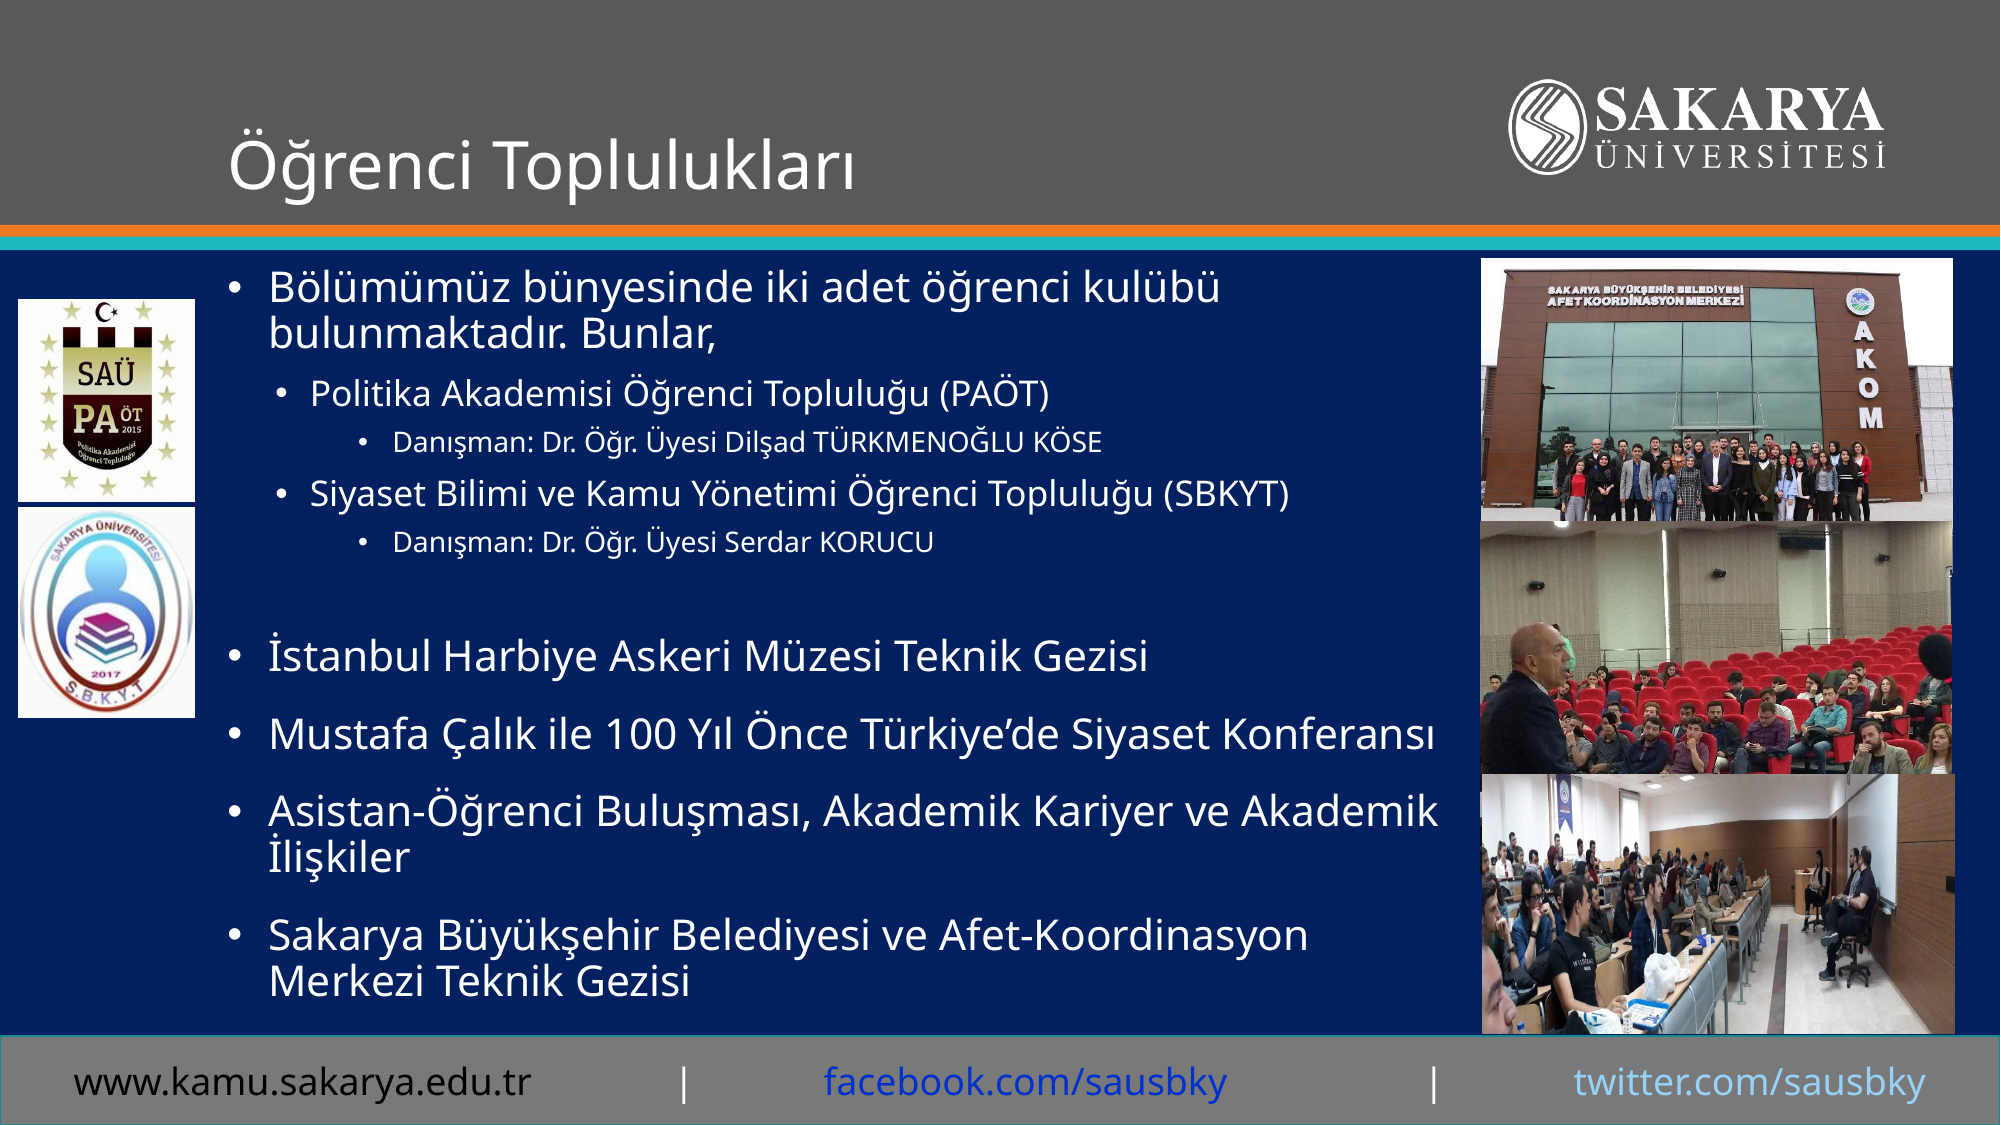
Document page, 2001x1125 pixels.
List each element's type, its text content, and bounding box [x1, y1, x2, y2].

picture [1480, 258, 1955, 1034]
text_box www.kamu.sakarya.edu.tr | facebook.com/sausbky | twitter.com/sausbky [0, 1035, 2000, 1125]
picture [1508, 79, 1885, 175]
picture [17, 507, 195, 719]
title Öğrenci Toplulukları [212, 41, 1788, 212]
picture [17, 299, 195, 502]
text_box Bölümümüz bünyesinde iki adet öğrenci kulübü bulunmaktadır. Bunlar, Politika Akademisi Öğrenci Topluluğu (PAÖT) Danışman: Dr. Öğr. Üyesi Dilşad TÜRKMENOĞLU KÖSE Siyaset Bilimi ve Kamu Yönetimi Öğrenci Topluluğu (SBKYT) Danışman: Dr. Öğr. Üyesi Serdar KORUCU İstanbul Harbiye Askeri Müzesi Teknik Gezisi Mustafa Çalık ile 100 Yıl Önce Türkiye’de Siyaset Konferansı Asistan-Öğrenci Buluşması, Akademik Kariyer ve Akademik İlişkiler Sakarya Büyükşehir Belediyesi ve Afet-Koordinasyon Merkezi Teknik Gezisi [212, 258, 1482, 1013]
